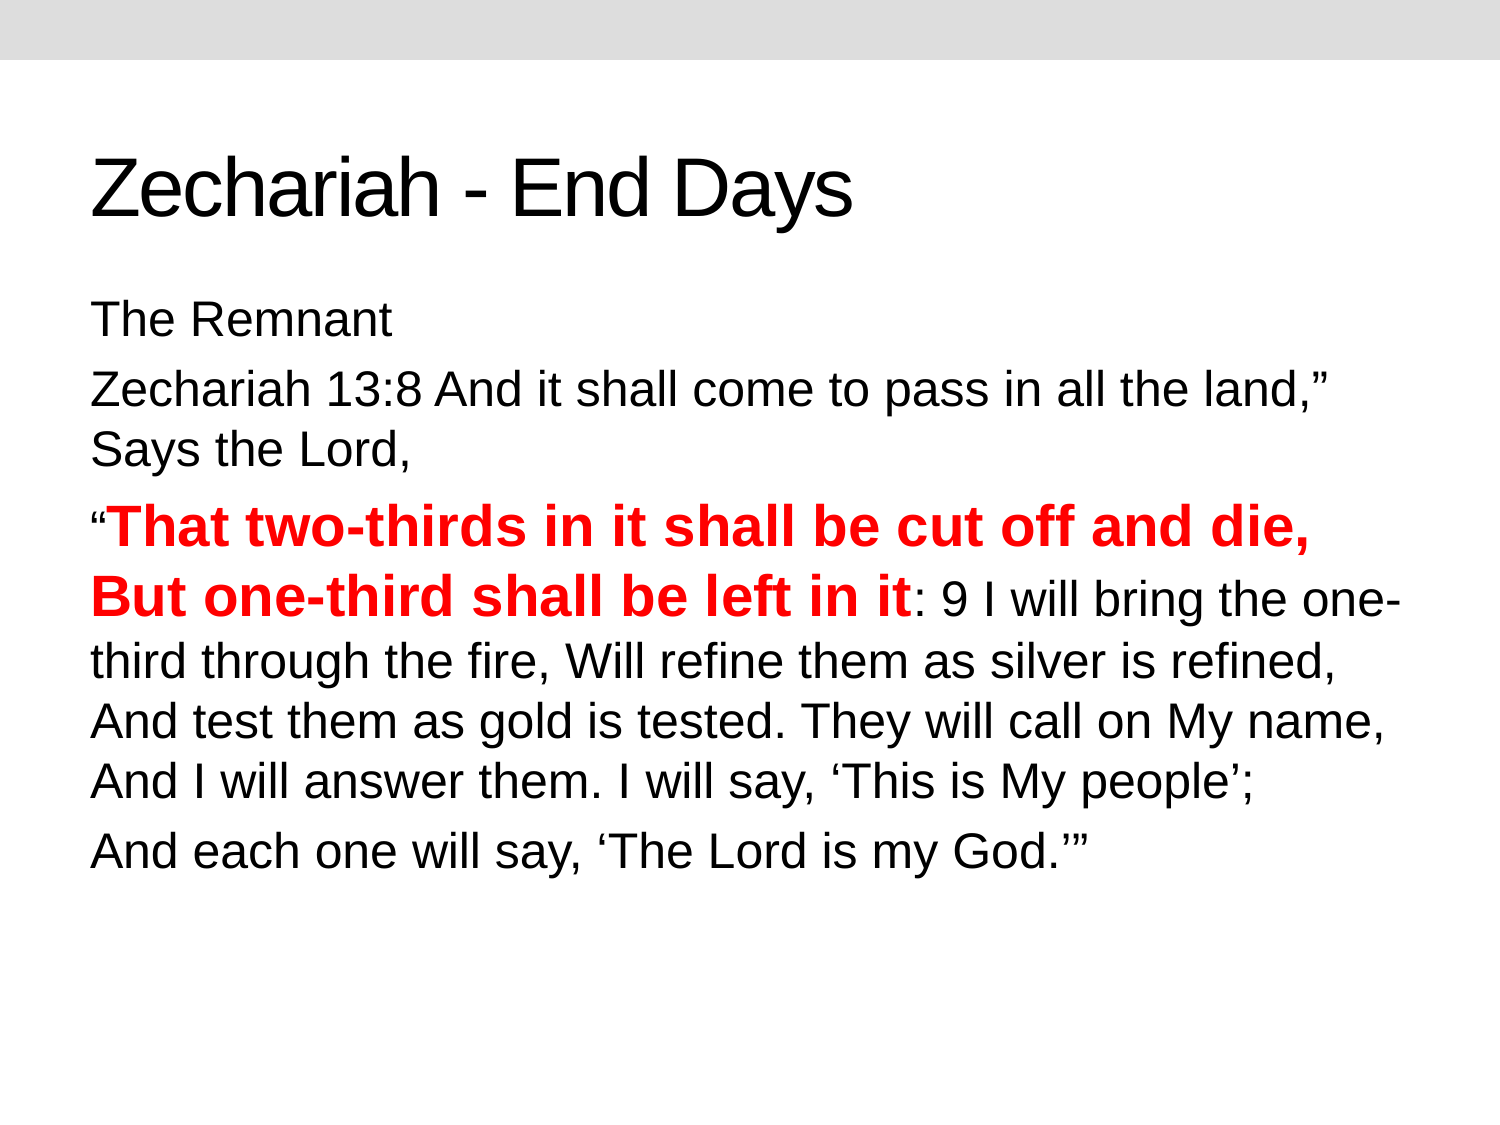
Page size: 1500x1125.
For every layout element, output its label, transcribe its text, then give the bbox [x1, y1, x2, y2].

title Zechariah - End Days [75, 101, 1425, 265]
list The Remnant Zechariah 13:8 And it shall come to pass in all the land,” Says the Lord, “That two-thirds in it shall be cut off and die, But one-third shall be left in it: 9 I will bring the one-third through the fire, Will refine them as silver is refined, And test them as gold is tested. They will call on My name, And I will answer them. I will say, ‘This is My people’; And each one will say, ‘The Lord is my God.’” [75, 278, 1425, 1079]
